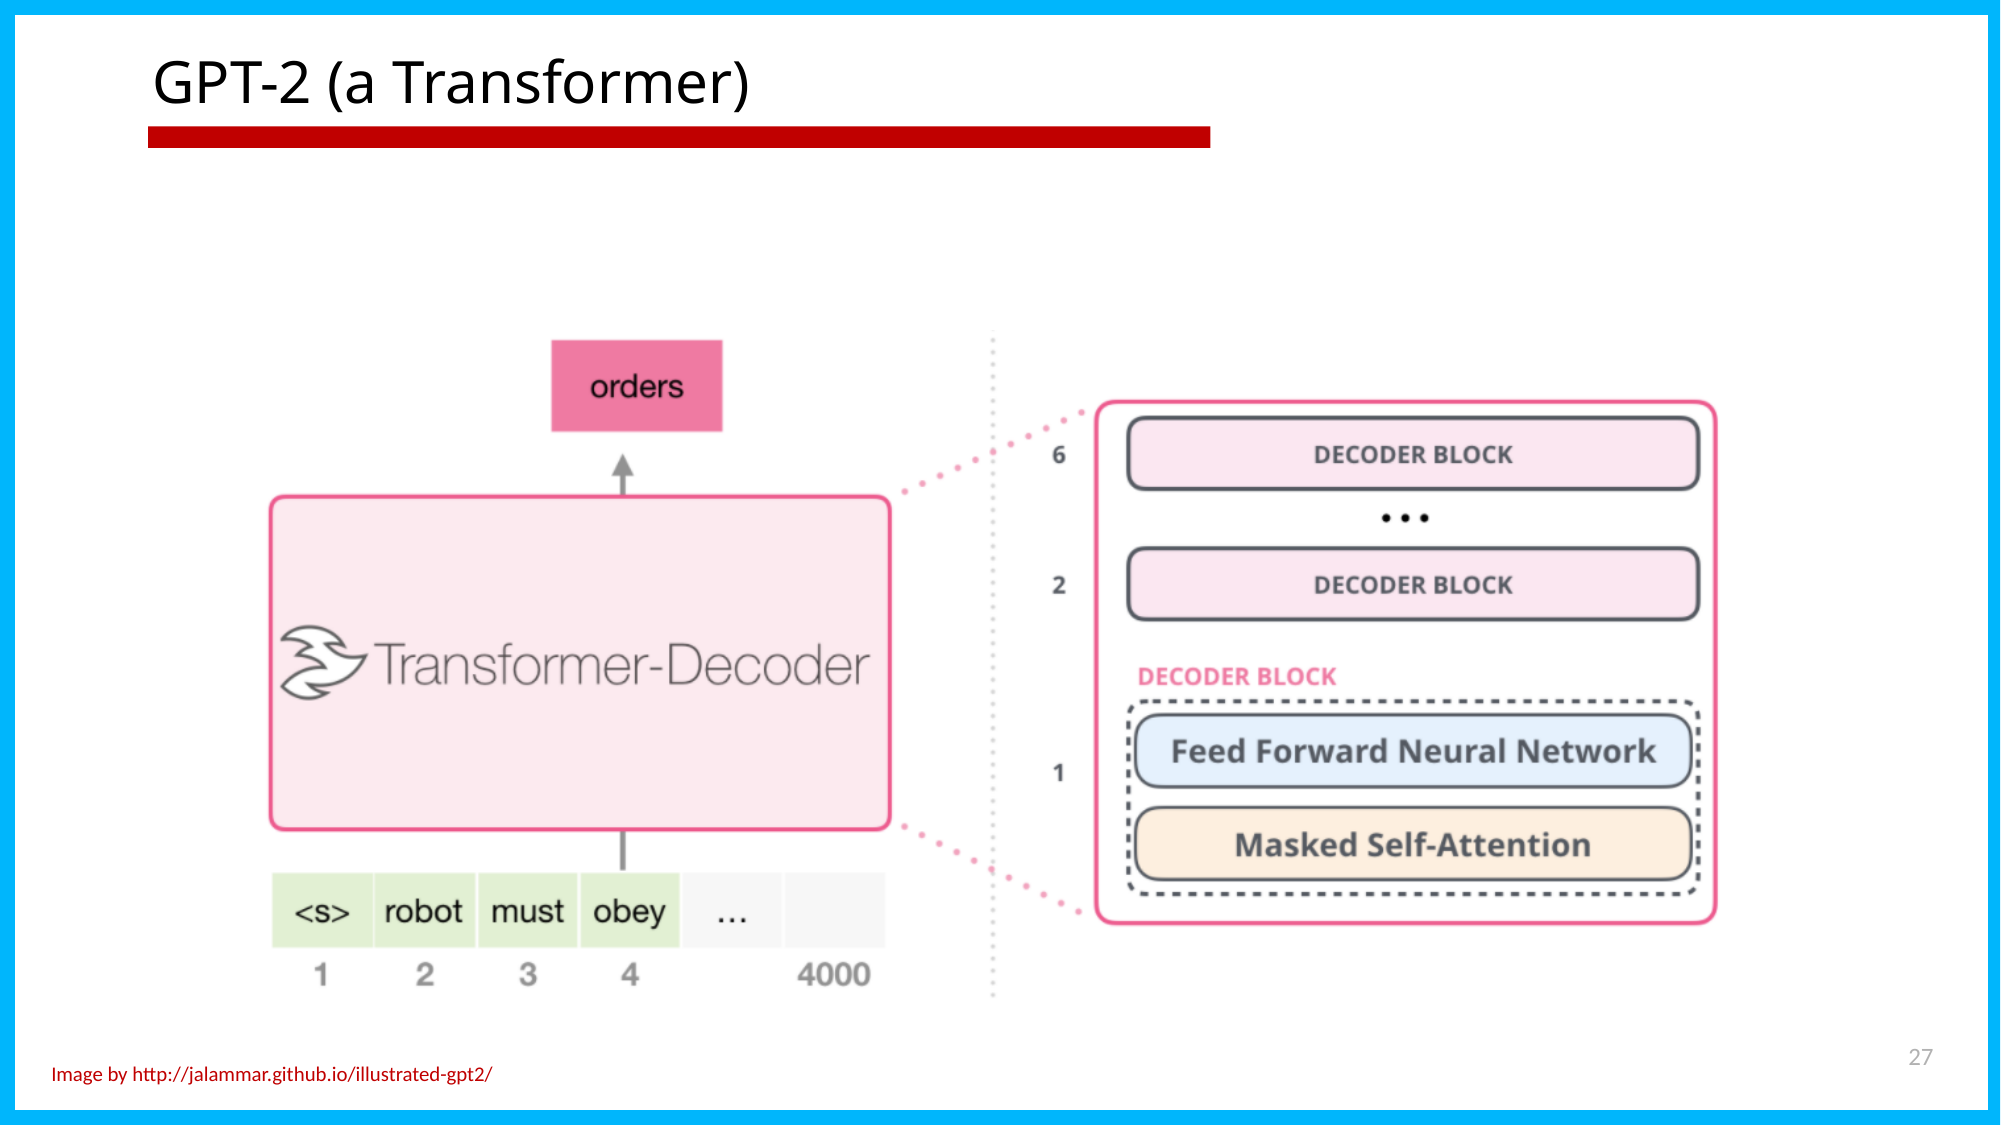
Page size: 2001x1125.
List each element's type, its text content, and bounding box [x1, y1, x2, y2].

title GPT-2 (a Transformer) [137, 45, 1586, 148]
picture [257, 330, 1743, 999]
text_box Image by http://jalammar.github.io/illustrated-gpt2/ [36, 1052, 508, 1093]
slide_number 27 [1498, 1025, 1949, 1086]
